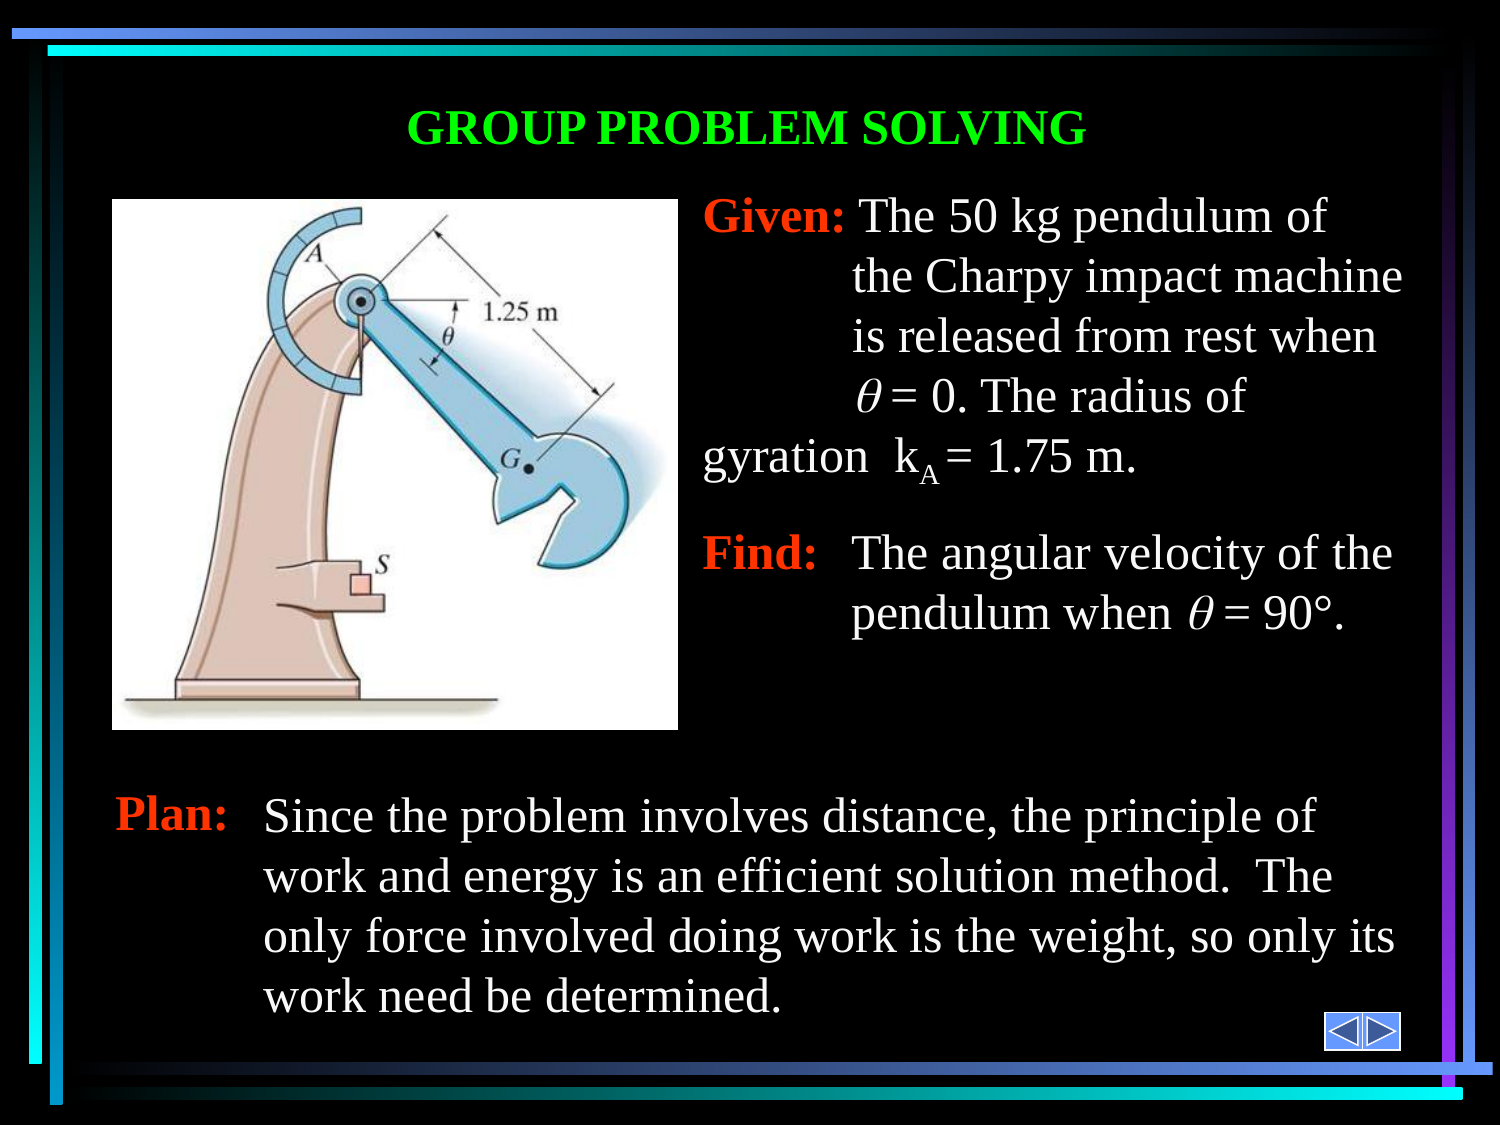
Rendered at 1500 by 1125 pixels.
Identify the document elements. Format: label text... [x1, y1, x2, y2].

picture [112, 199, 678, 730]
text_box Find: The angular velocity of the pendulum when q = 90°. [687, 512, 1413, 648]
text_box Plan: [100, 772, 245, 848]
text_box [1325, 1012, 1363, 1051]
text_box [1363, 1012, 1401, 1051]
text_box GROUP PROBLEM SOLVING [391, 87, 1103, 163]
text_box Since the problem involves distance, the principle of work and energy is an efficient solution method. The only force involved doing work is the weight, so only its work need be determined. [99, 774, 1438, 1030]
text_box Given: The 50 kg pendulum of the Charpy impact machine is released from rest when q = 0. The radius of gyration kA = 1.75 m. [687, 174, 1425, 498]
